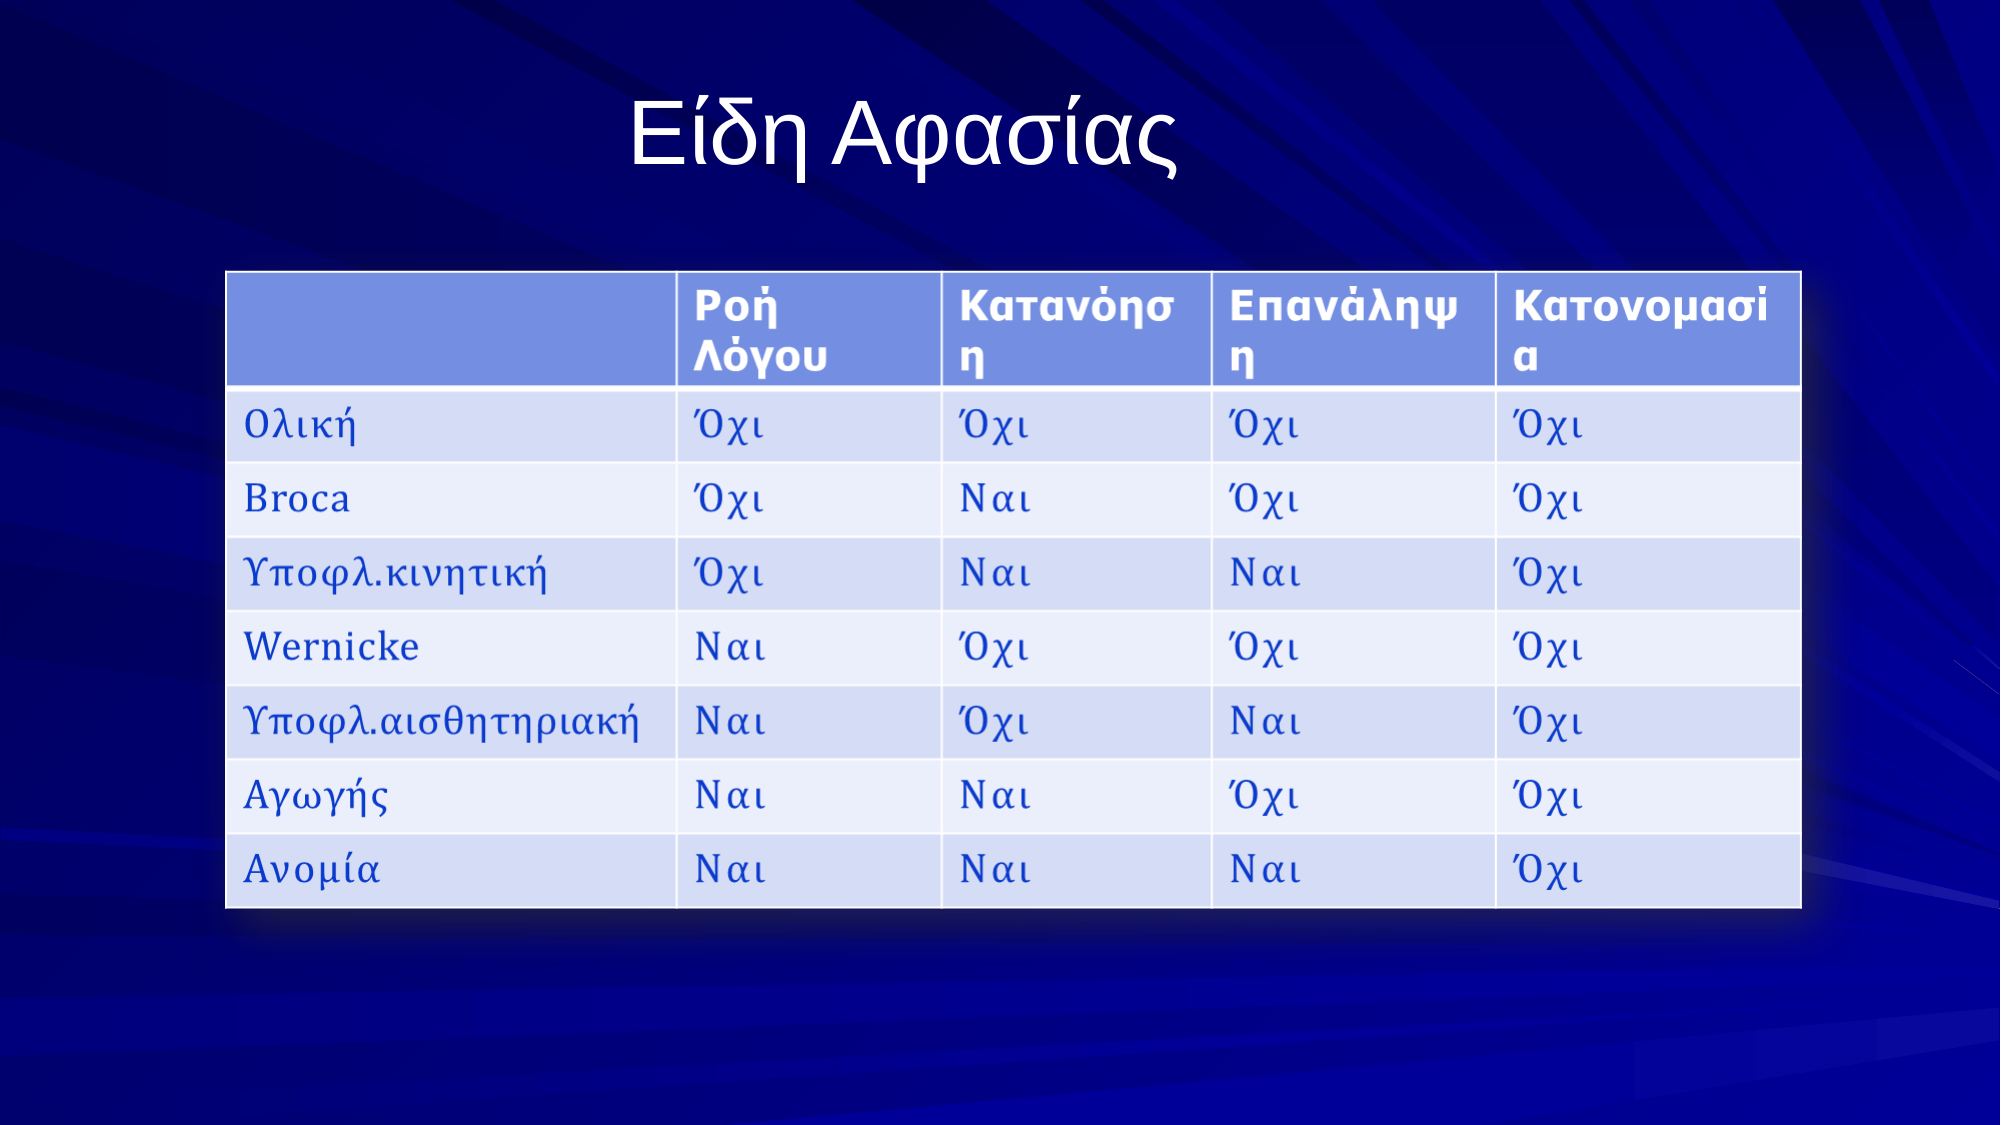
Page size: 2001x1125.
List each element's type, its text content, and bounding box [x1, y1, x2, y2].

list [224, 266, 1805, 917]
title Είδη Αφασίας [4, 34, 1805, 222]
